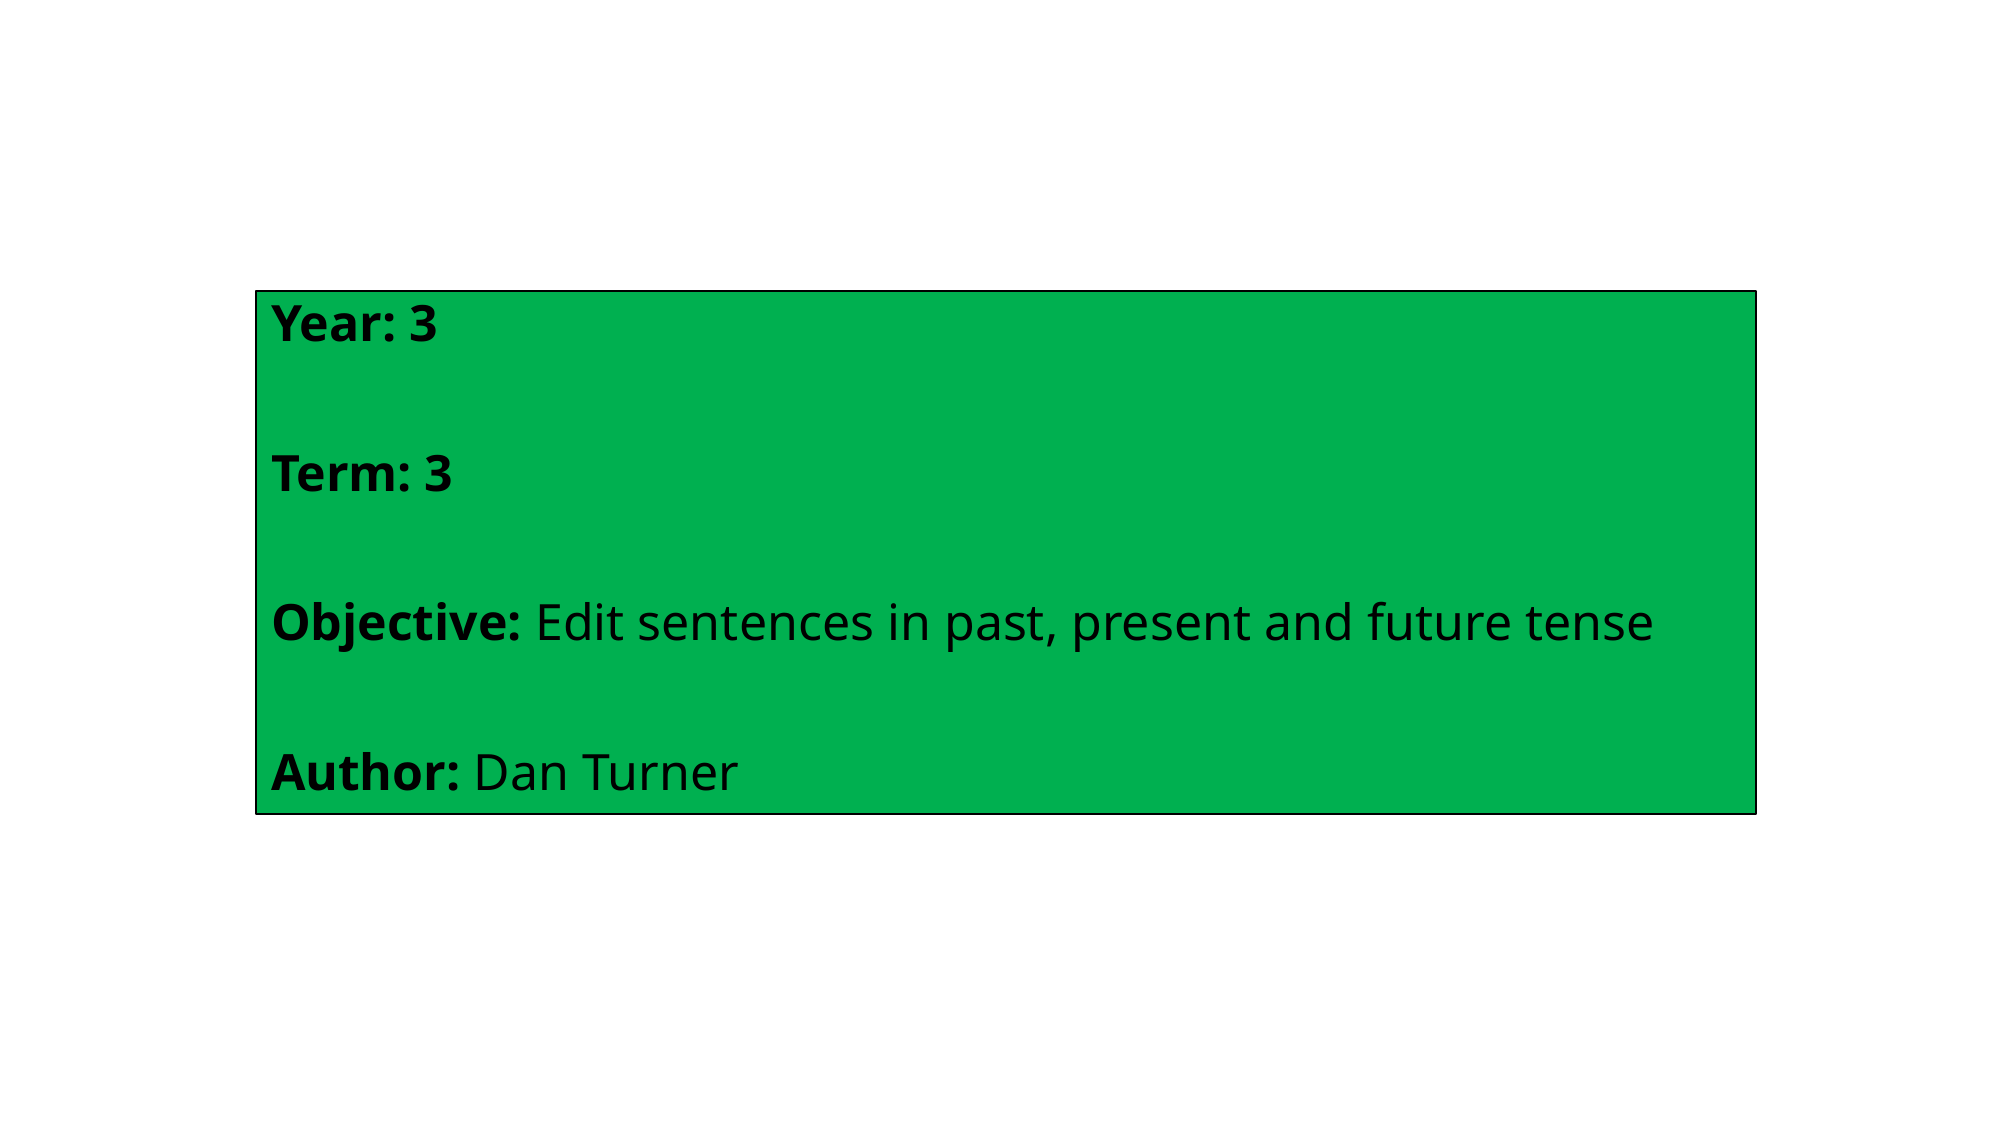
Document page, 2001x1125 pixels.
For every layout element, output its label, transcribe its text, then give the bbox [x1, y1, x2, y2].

subtitle Year: 3 Term: 3 Objective: Edit sentences in past, present and future tense Author: Dan Turner [256, 290, 1757, 815]
